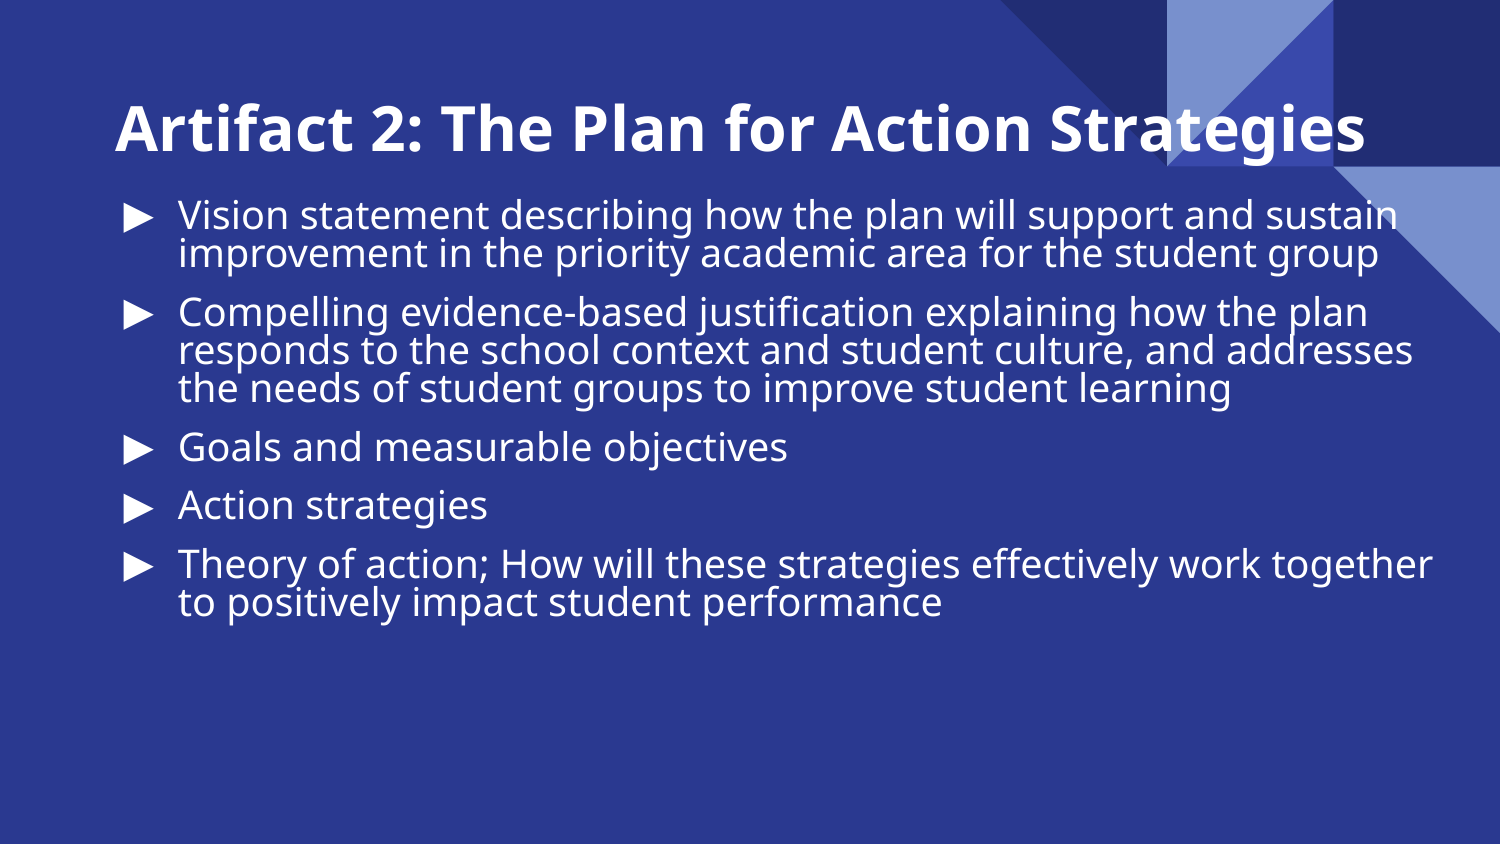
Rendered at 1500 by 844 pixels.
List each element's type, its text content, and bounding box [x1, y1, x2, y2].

title Artifact 2: The Plan for Action Strategies [75, 57, 1425, 121]
text_box Vision statement describing how the plan will support and sustain improvement in the priority academic area for the student group Compelling evidence-based justification explaining how the plan responds to the school context and student culture, and addresses the needs of student groups to improve student learning Goals and measurable objectives Action strategies Theory of action; How will these strategies effectively work together to positively impact student performance [41, 121, 1459, 770]
